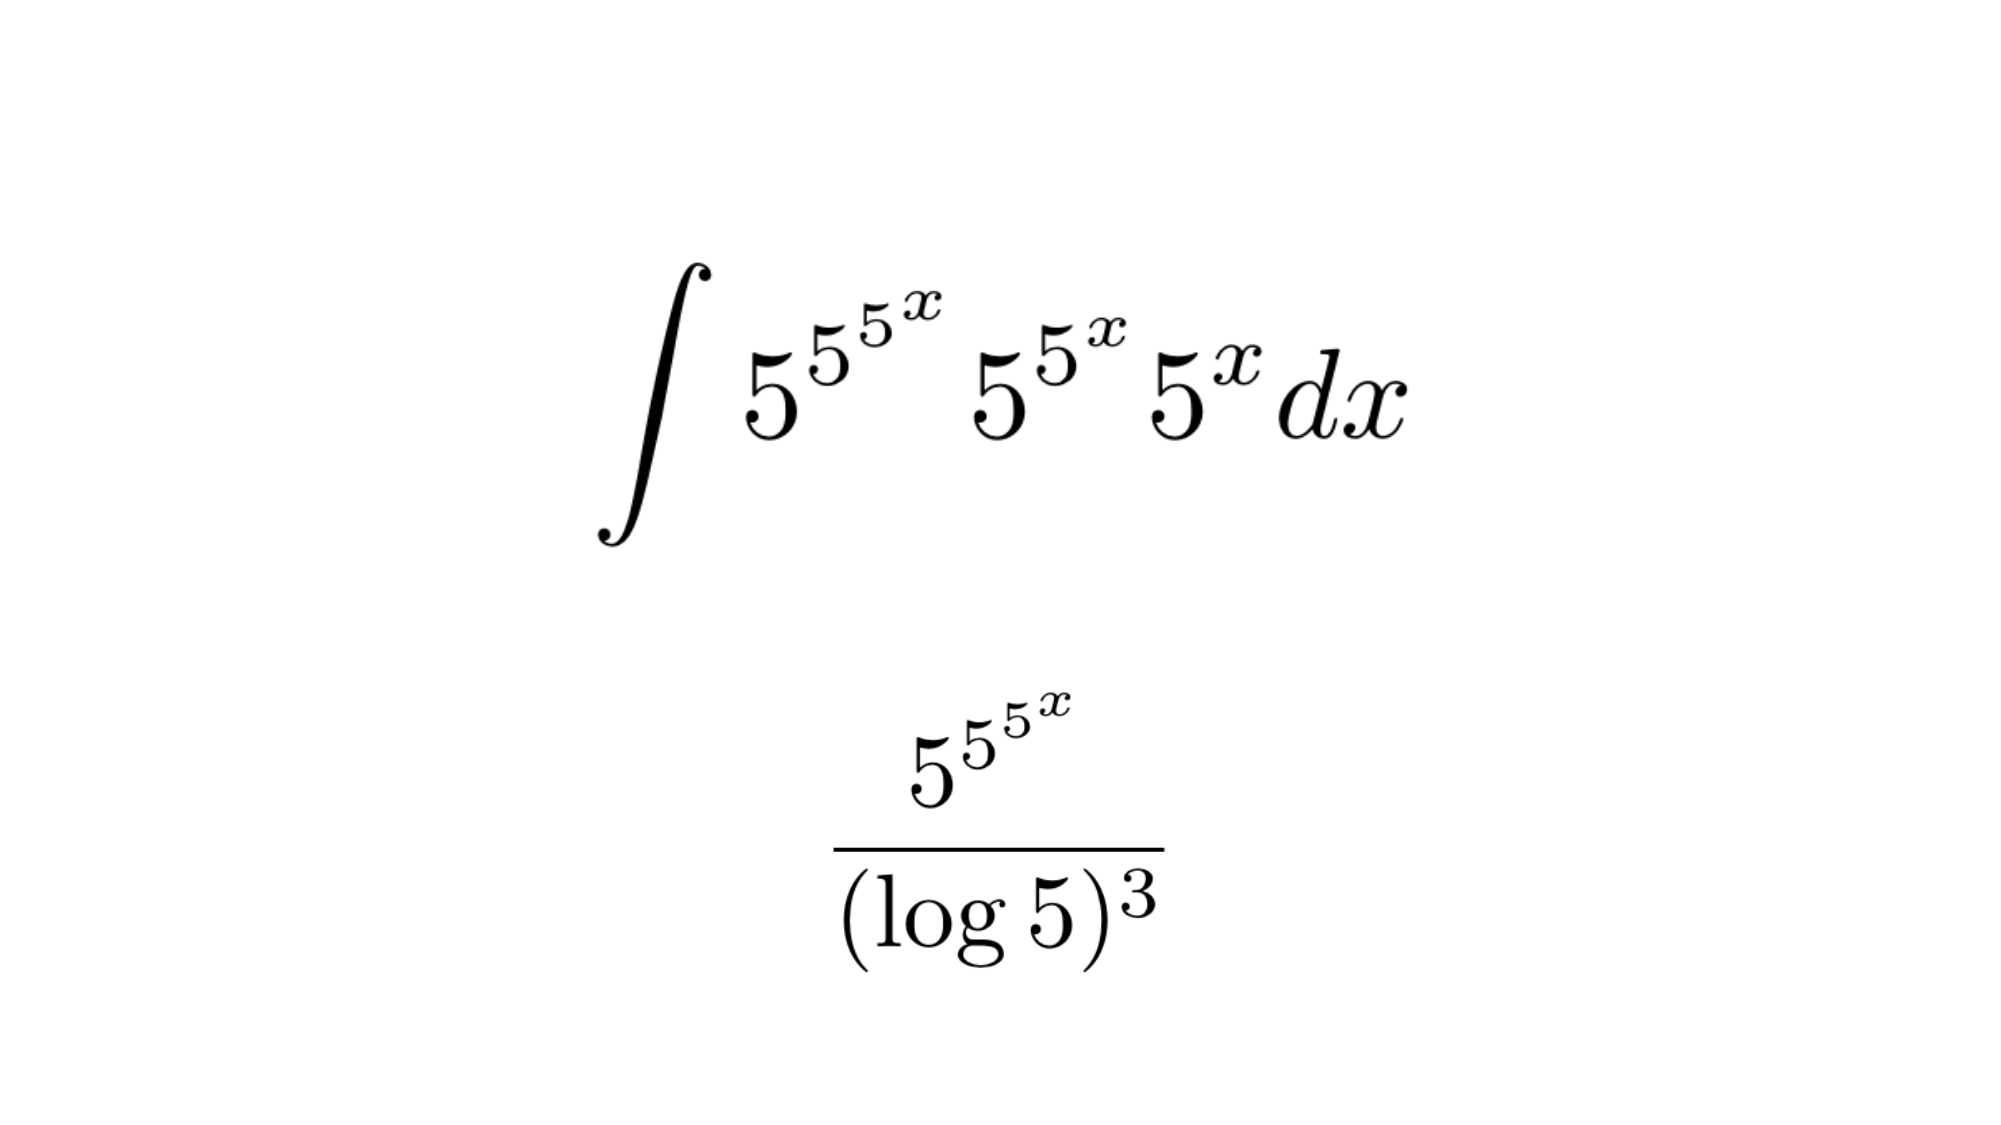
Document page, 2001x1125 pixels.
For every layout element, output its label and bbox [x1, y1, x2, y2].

list [450, 160, 1550, 609]
picture [758, 655, 1242, 1022]
